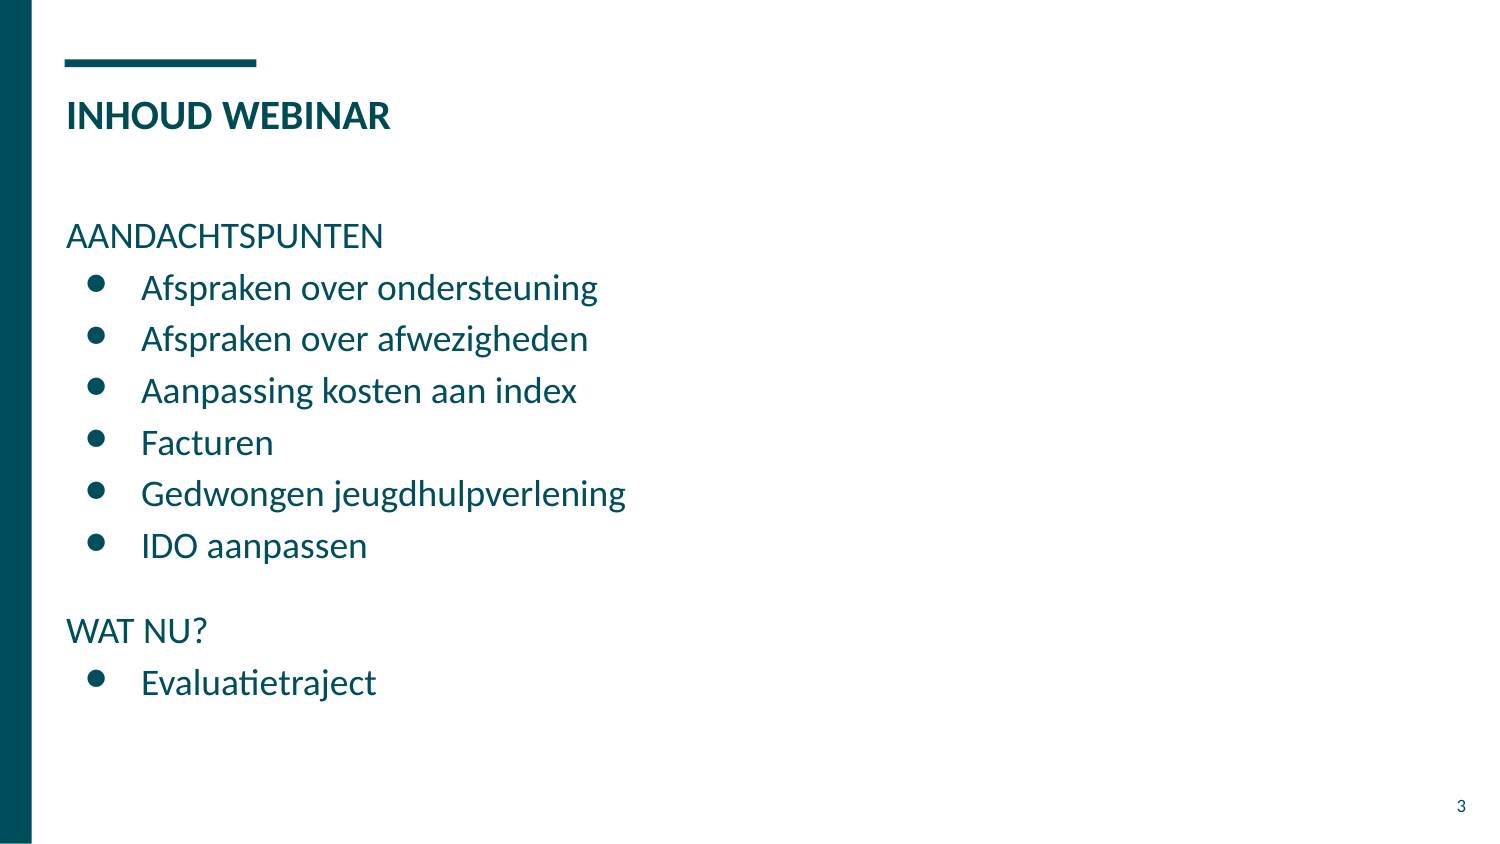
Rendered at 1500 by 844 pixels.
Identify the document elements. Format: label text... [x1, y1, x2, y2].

title INHOUD WEBINAR [51, 72, 1449, 167]
slide_number 3 [1391, 779, 1482, 844]
list AANDACHTSPUNTEN Afspraken over ondersteuning Afspraken over afwezigheden Aanpassing kosten aan index Facturen Gedwongen jeugdhulpverlening IDO aanpassen WAT NU? Evaluatietraject [51, 189, 1449, 750]
